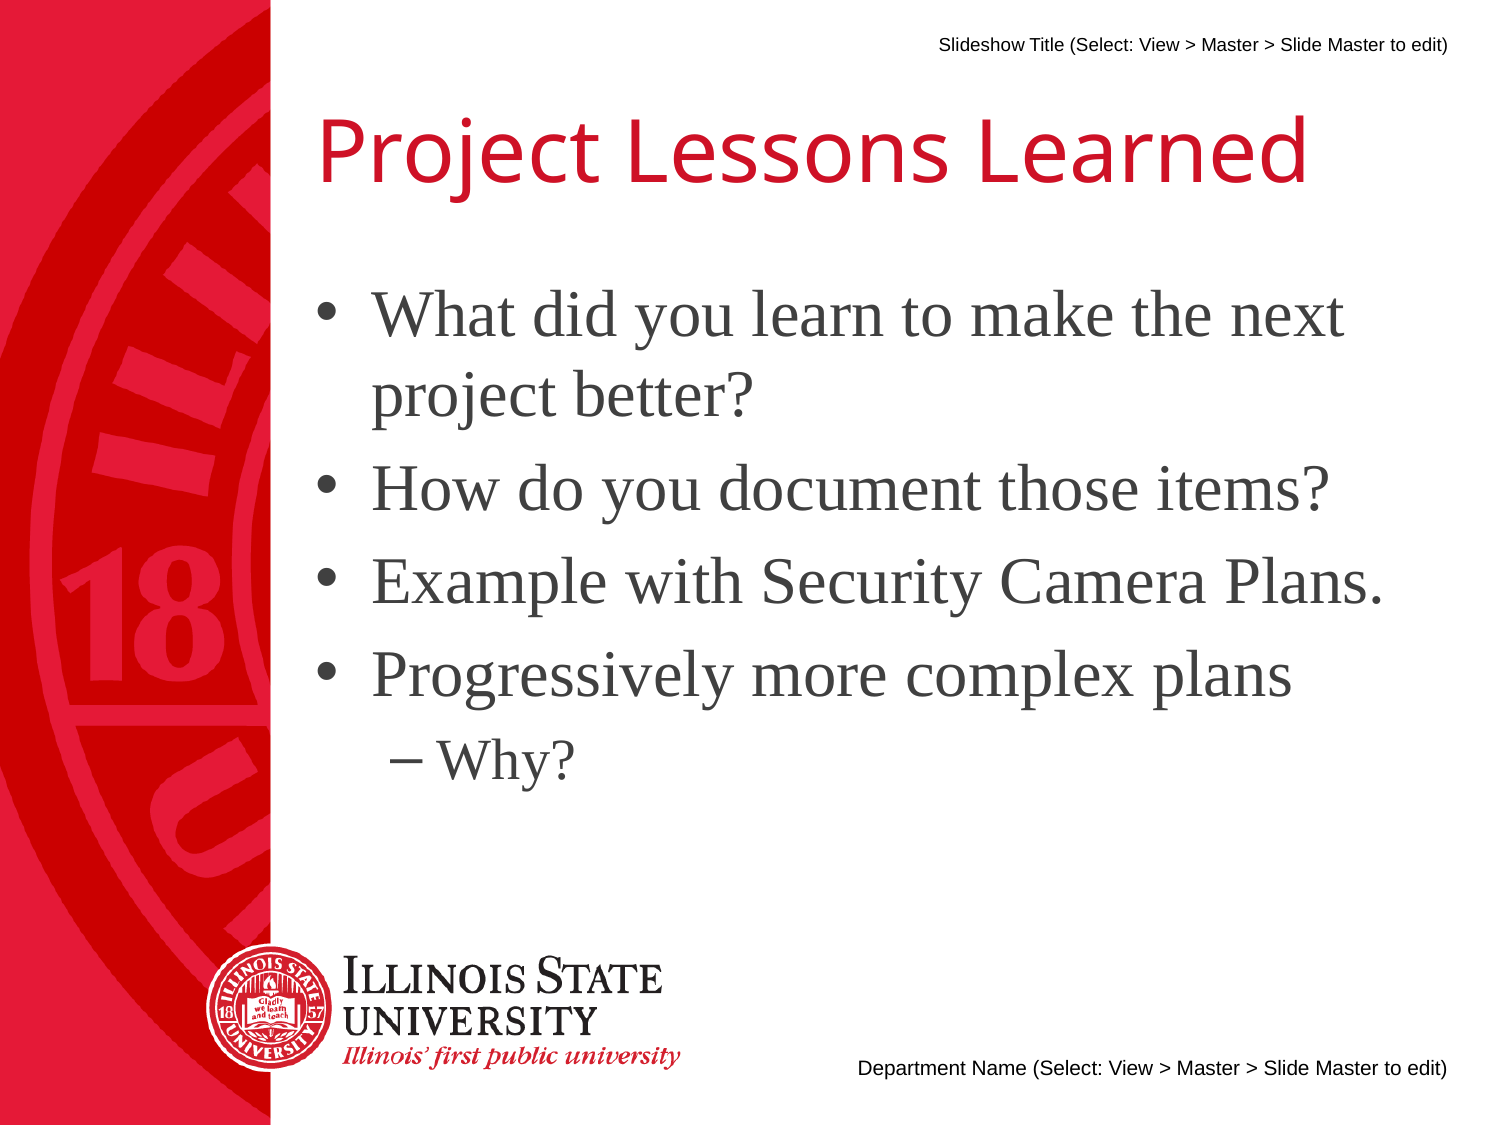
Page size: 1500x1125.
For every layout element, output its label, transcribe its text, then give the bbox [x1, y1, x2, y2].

picture [0, 0, 1500, 1125]
list What did you learn to make the next project better? How do you document those items? Example with Security Camera Plans. Progressively more complex plans Why? [300, 262, 1425, 988]
title Project Lessons Learned [300, 62, 1425, 233]
